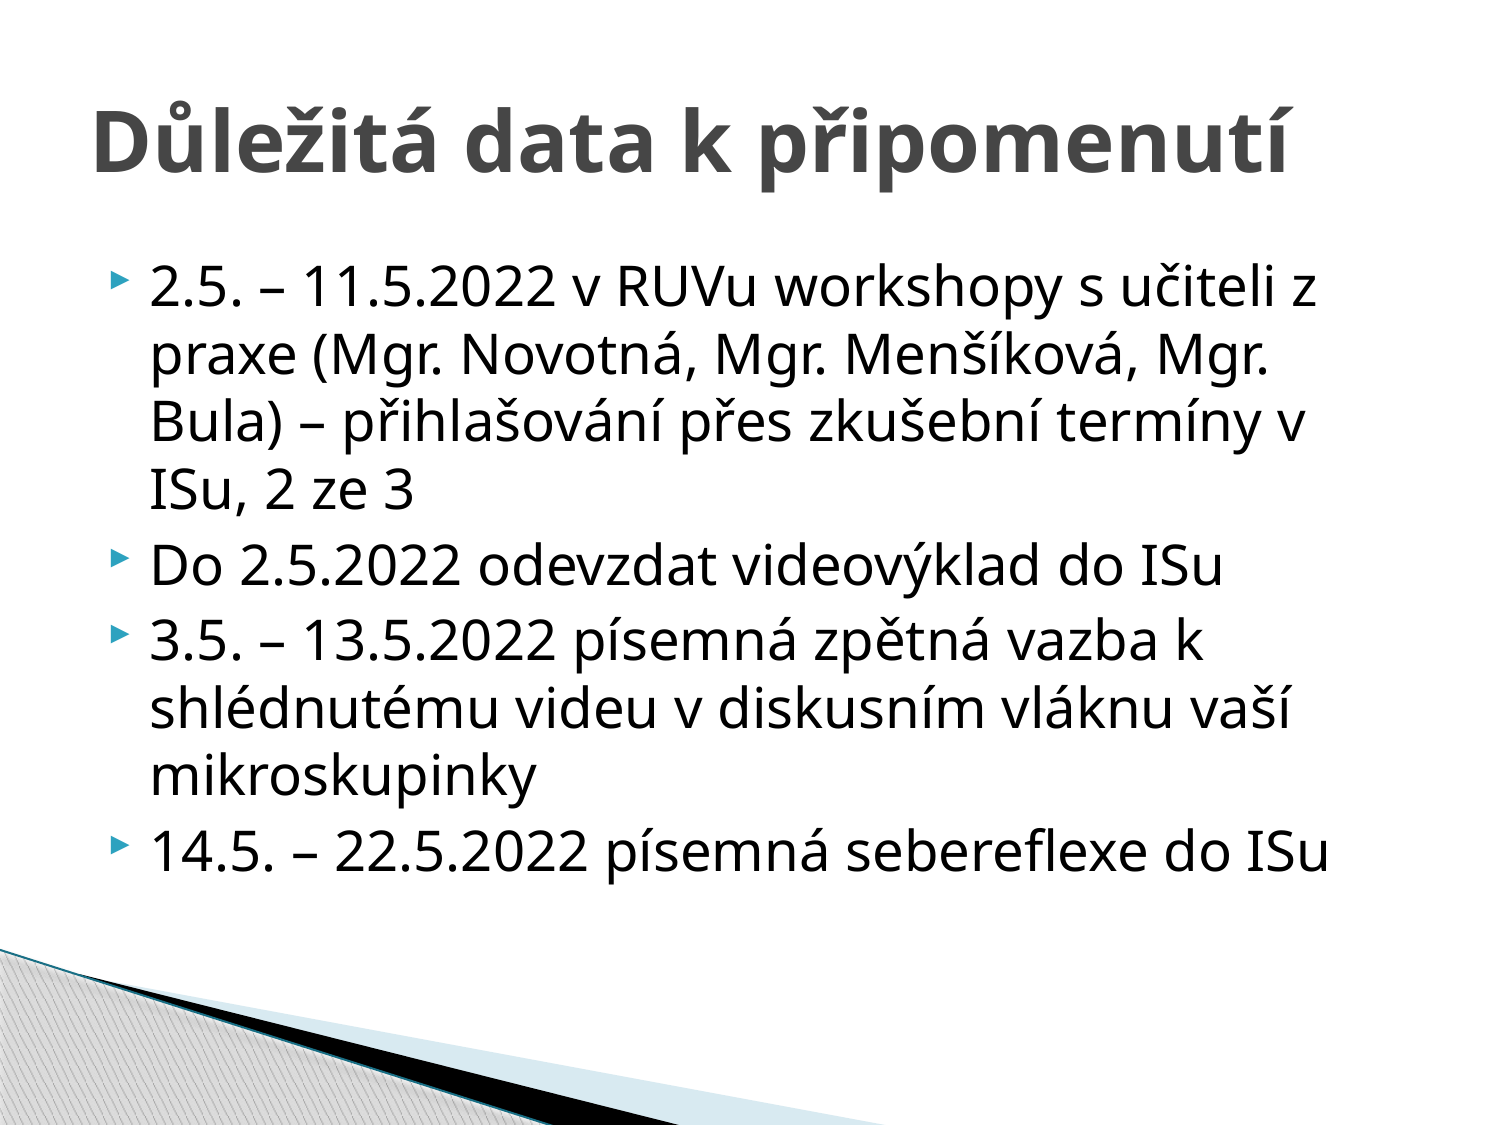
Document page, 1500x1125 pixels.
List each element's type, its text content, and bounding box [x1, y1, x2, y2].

title Důležitá data k připomenutí [75, 45, 1425, 233]
list 2.5. – 11.5.2022 v RUVu workshopy s učiteli z praxe (Mgr. Novotná, Mgr. Menšíková, Mgr. Bula) – přihlašování přes zkušební termíny v ISu, 2 ze 3 Do 2.5.2022 odevzdat videovýklad do ISu 3.5. – 13.5.2022 písemná zpětná vazba k shlédnutému videu v diskusním vláknu vaší mikroskupinky 14.5. – 22.5.2022 písemná sebereflexe do ISu [75, 243, 1425, 986]
